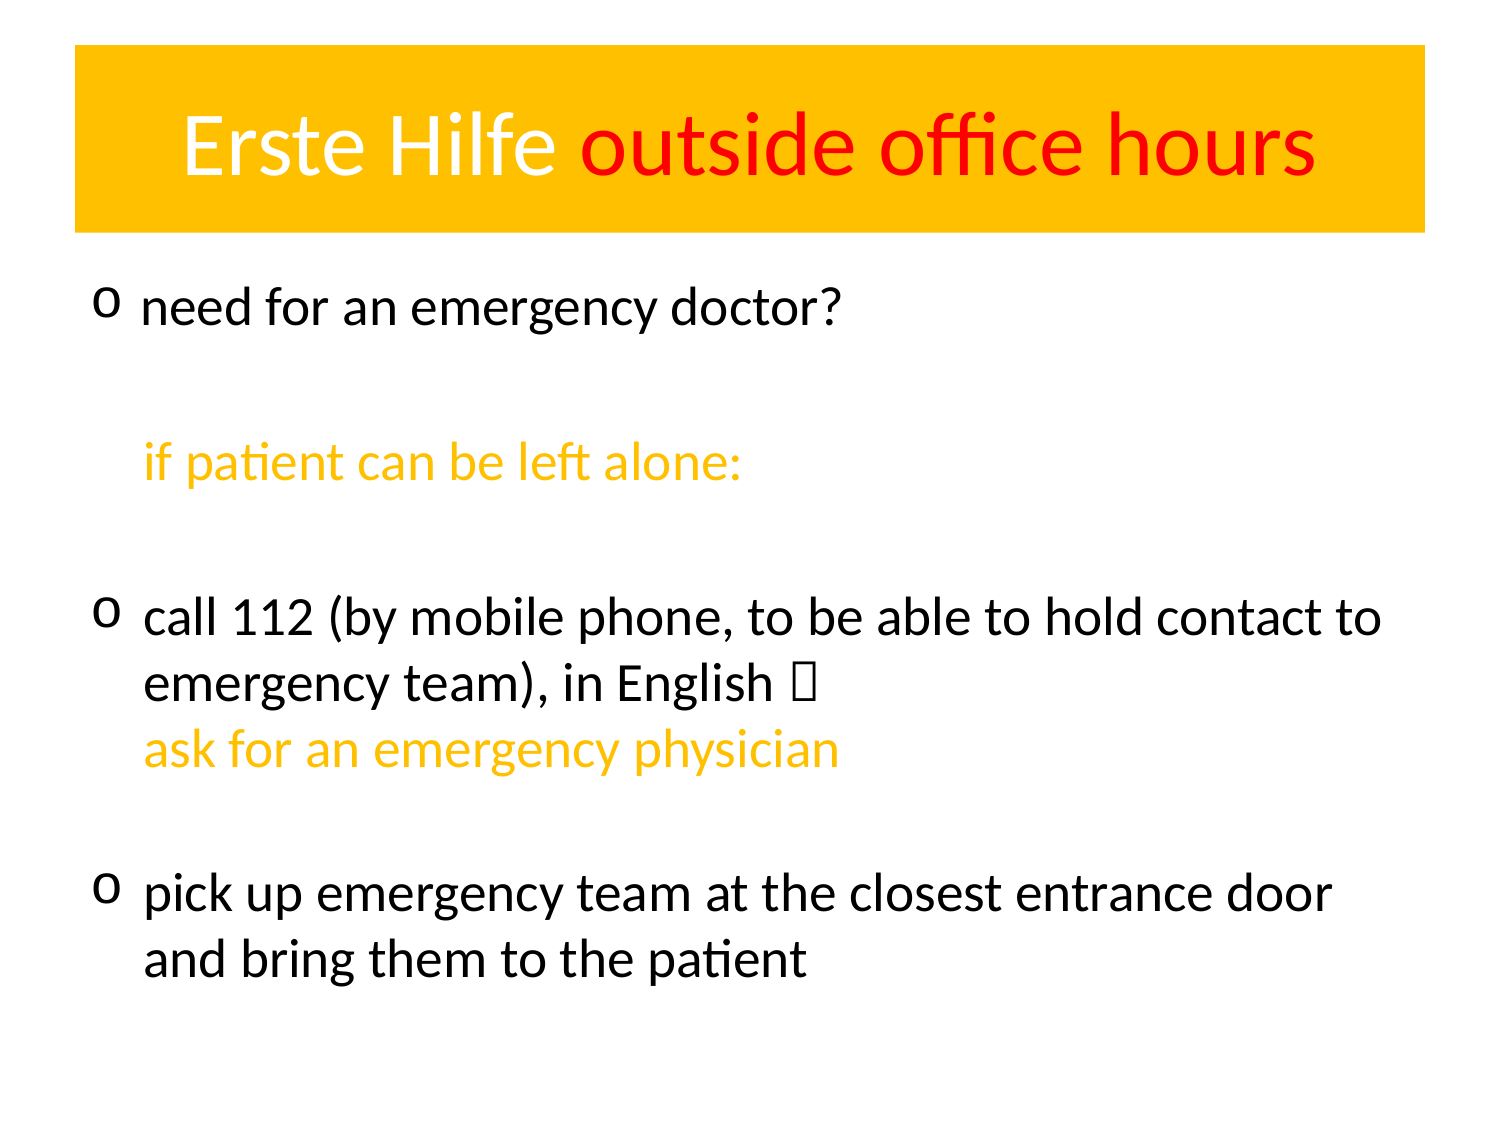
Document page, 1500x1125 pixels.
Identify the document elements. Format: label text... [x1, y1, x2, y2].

list need for an emergency doctor? if patient can be left alone: call 112 (by mobile phone, to be able to hold contact to emergency team), in English  ask for an emergency physician pick up emergency team at the closest entrance door and bring them to the patient [75, 262, 1425, 1005]
title Erste Hilfe outside office hours [75, 45, 1425, 233]
